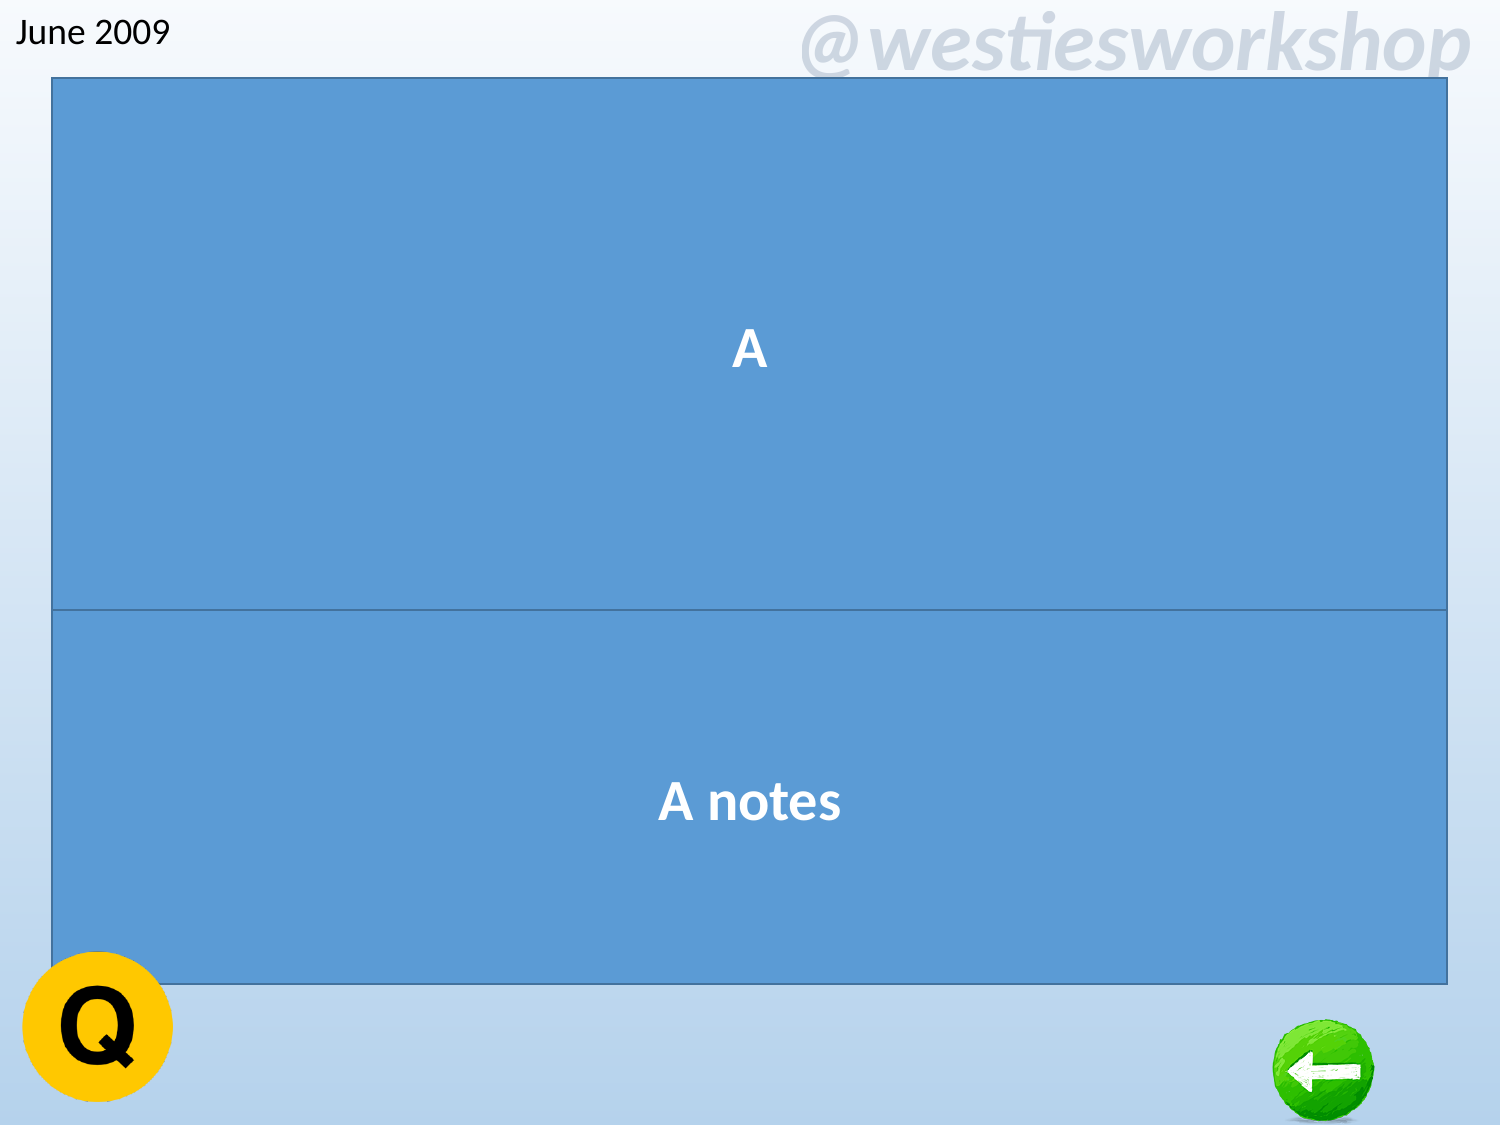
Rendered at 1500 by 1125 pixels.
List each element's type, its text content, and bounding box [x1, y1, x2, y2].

text_box June 2009 [1, 0, 186, 60]
picture [1270, 1019, 1376, 1125]
picture [0, 78, 1448, 1125]
